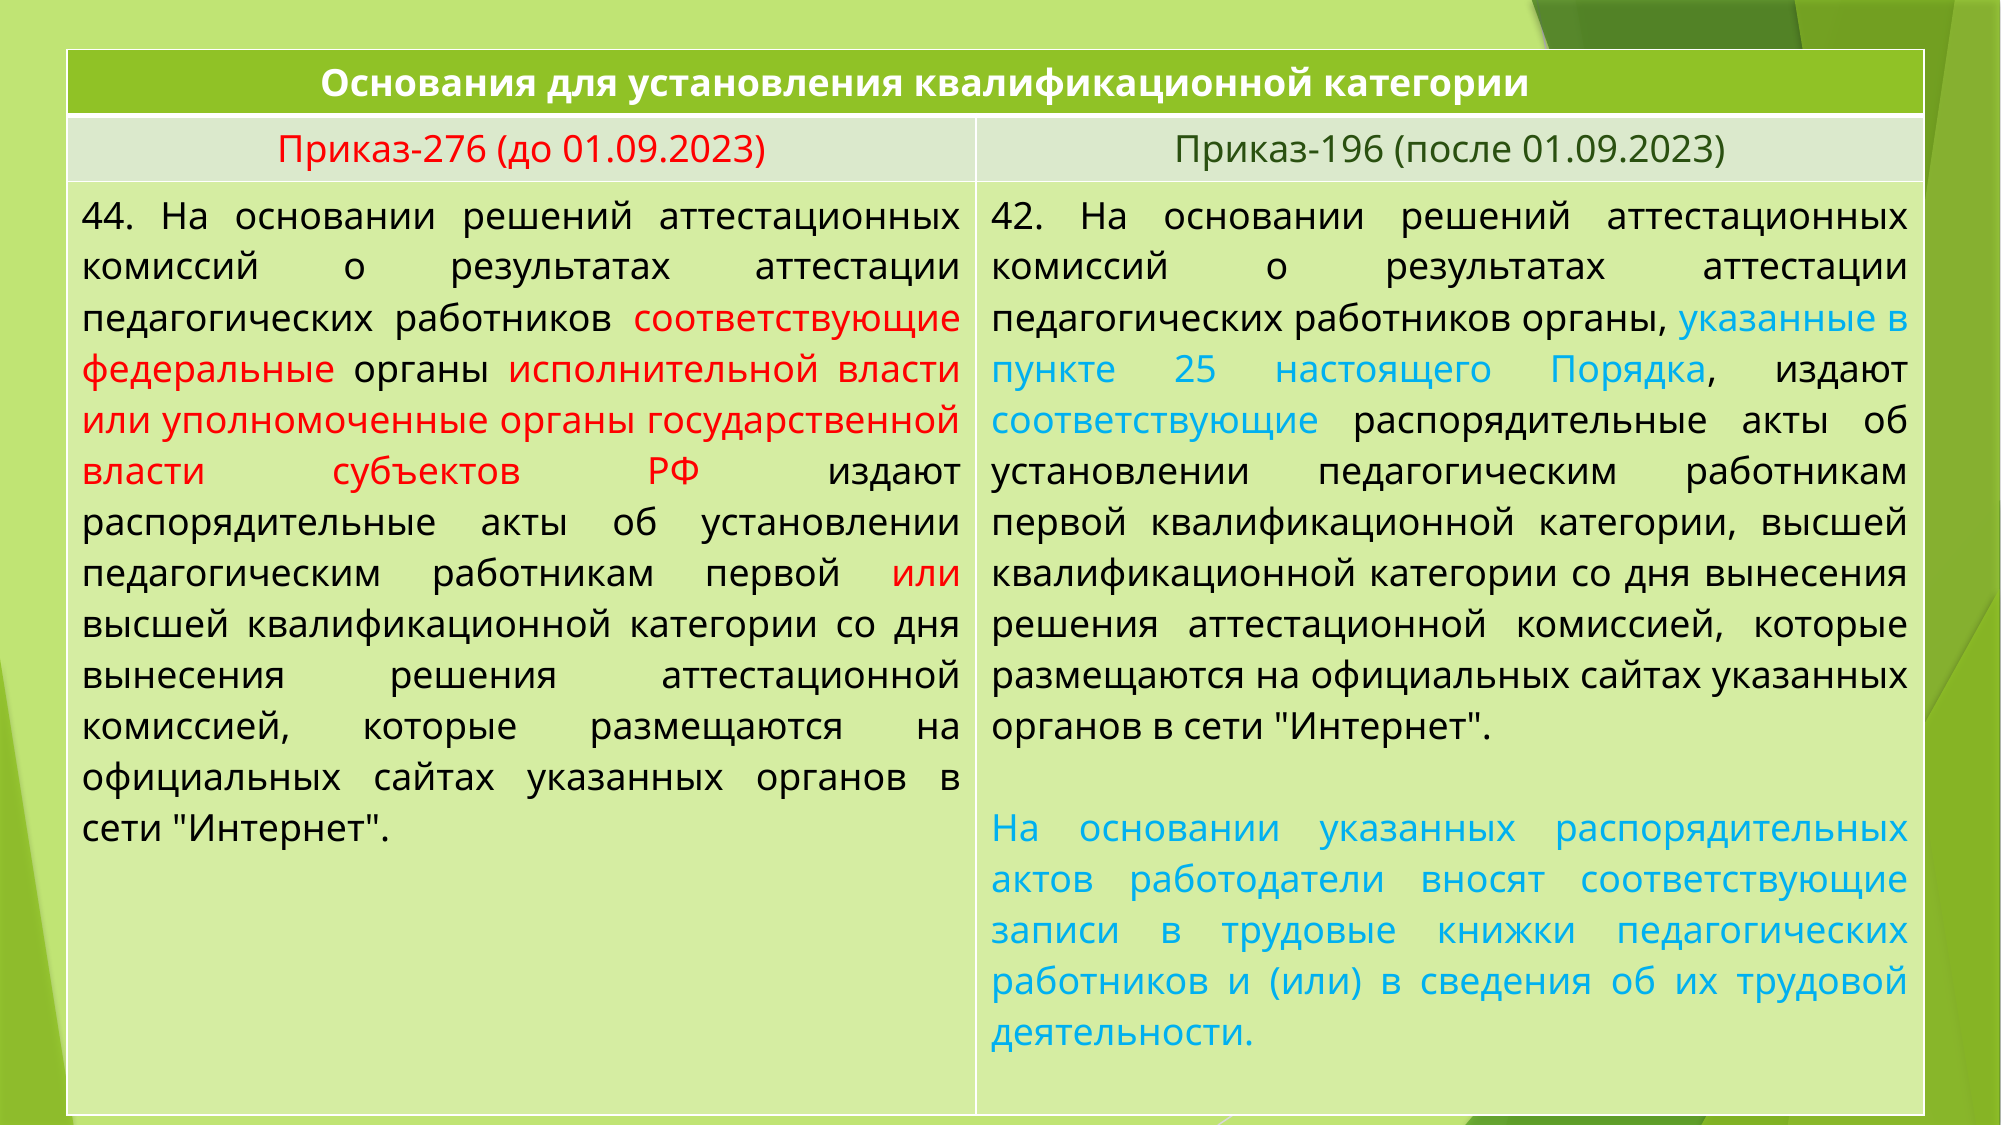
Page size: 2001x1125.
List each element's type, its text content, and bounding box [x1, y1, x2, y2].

table_cell Приказ-196 (после 01.09.2023) [977, 118, 1923, 181]
table_cell 42. На основании решений аттестационных комиссий о результатах аттестации педагогических работников органы, указанные в пункте 25 настоящего Порядка, издают соответствующие распорядительные акты об установлении педагогическим работникам первой квалификационной категории, высшей квалификационной категории со дня вынесения решения аттестационной комиссией, которые размещаются на официальных сайтах указанных органов в сети "Интернет". На основании указанных распорядительных актов работодатели вносят соответствующие записи в трудовые книжки педагогических работников и (или) в сведения об их трудовой деятельности. [977, 182, 1923, 1114]
table_header Основания для установления квалификационной категории [68, 50, 1923, 113]
table_cell 44. На основании решений аттестационных комиссий о результатах аттестации педагогических работников соответствующие федеральные органы исполнительной власти или уполномоченные органы государственной власти субъектов РФ издают распорядительные акты об установлении педагогическим работникам первой или высшей квалификационной категории со дня вынесения решения аттестационной комиссией, которые размещаются на официальных сайтах указанных органов в сети "Интернет". [68, 182, 975, 1114]
table_cell Приказ-276 (до 01.09.2023) [68, 118, 975, 181]
